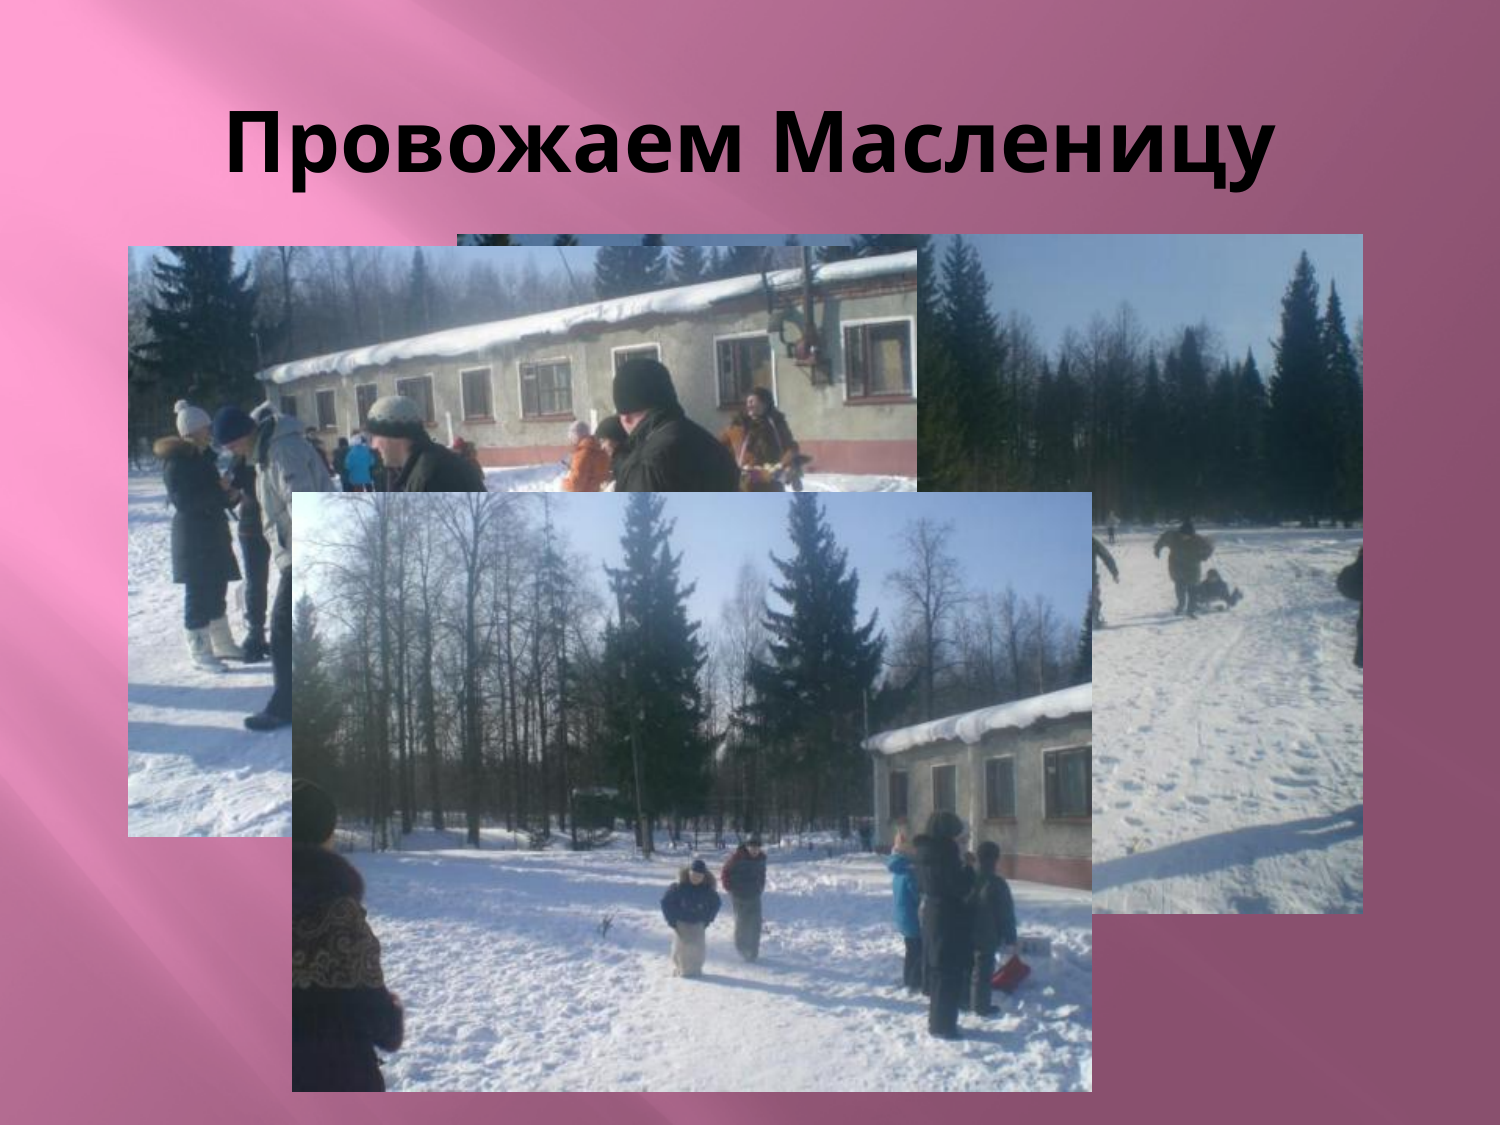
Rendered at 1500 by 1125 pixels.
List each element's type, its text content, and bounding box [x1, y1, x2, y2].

title Провожаем Масленицу [75, 45, 1425, 233]
picture [128, 234, 1363, 1092]
